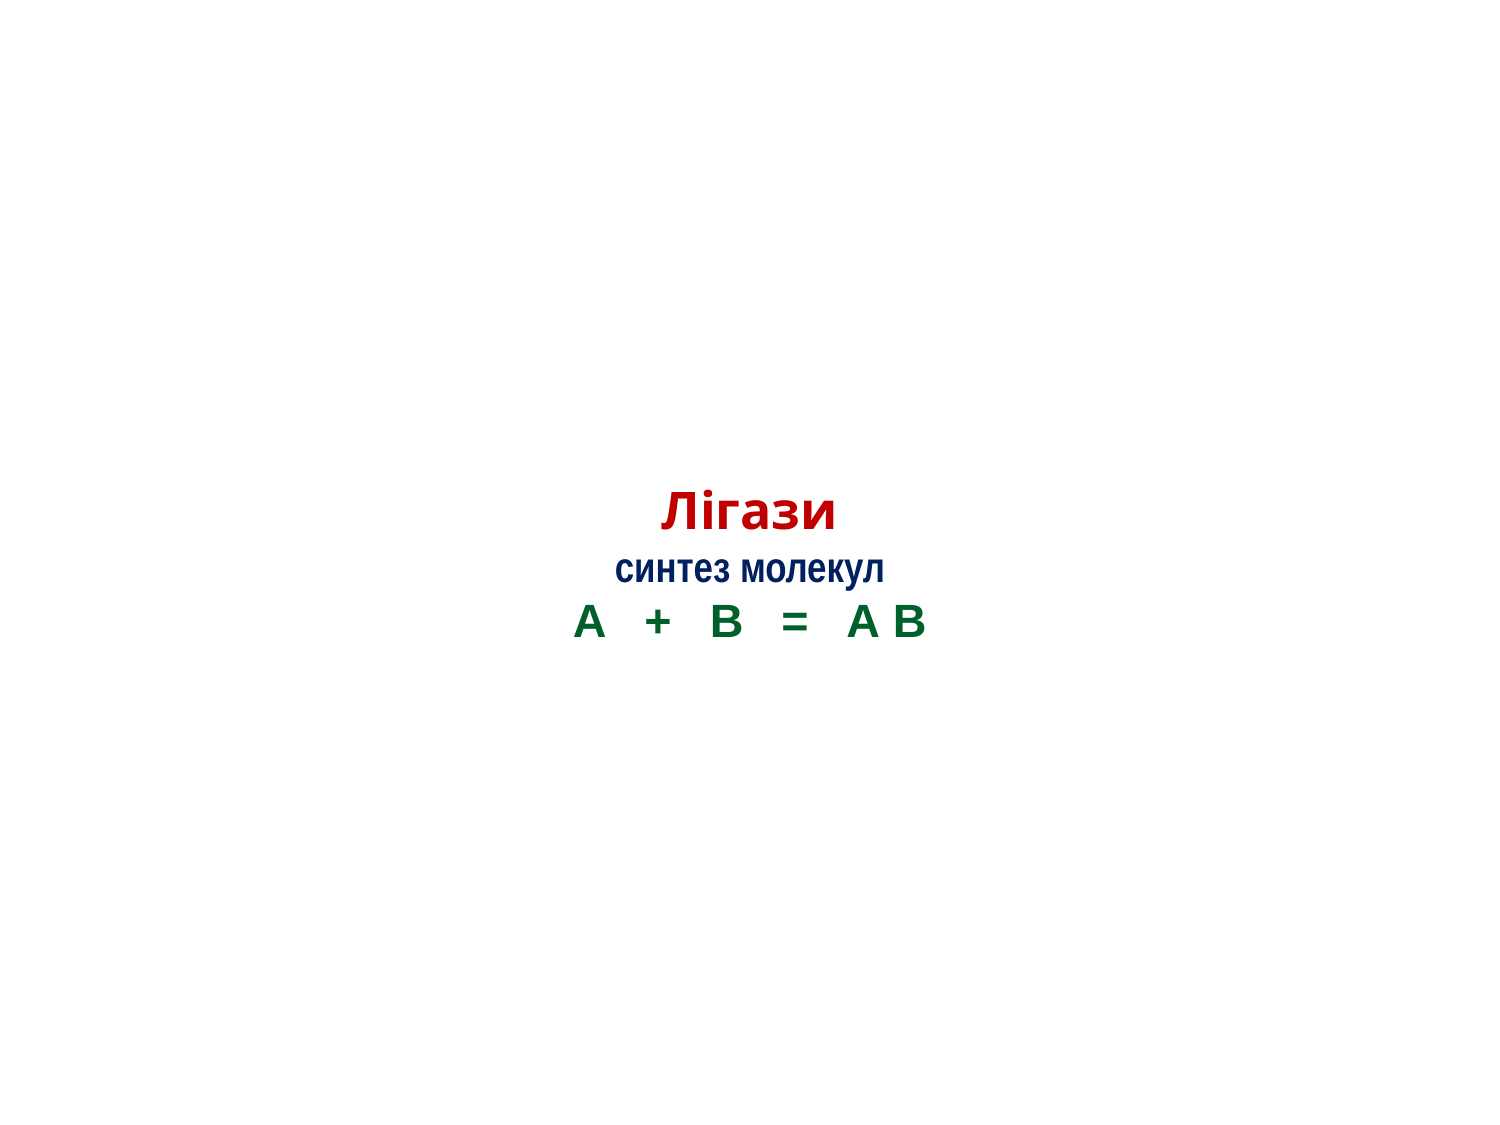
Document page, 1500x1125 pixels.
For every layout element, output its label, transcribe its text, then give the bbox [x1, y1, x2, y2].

title Лігази синтез молекул А + В = АВ [75, 468, 1425, 657]
